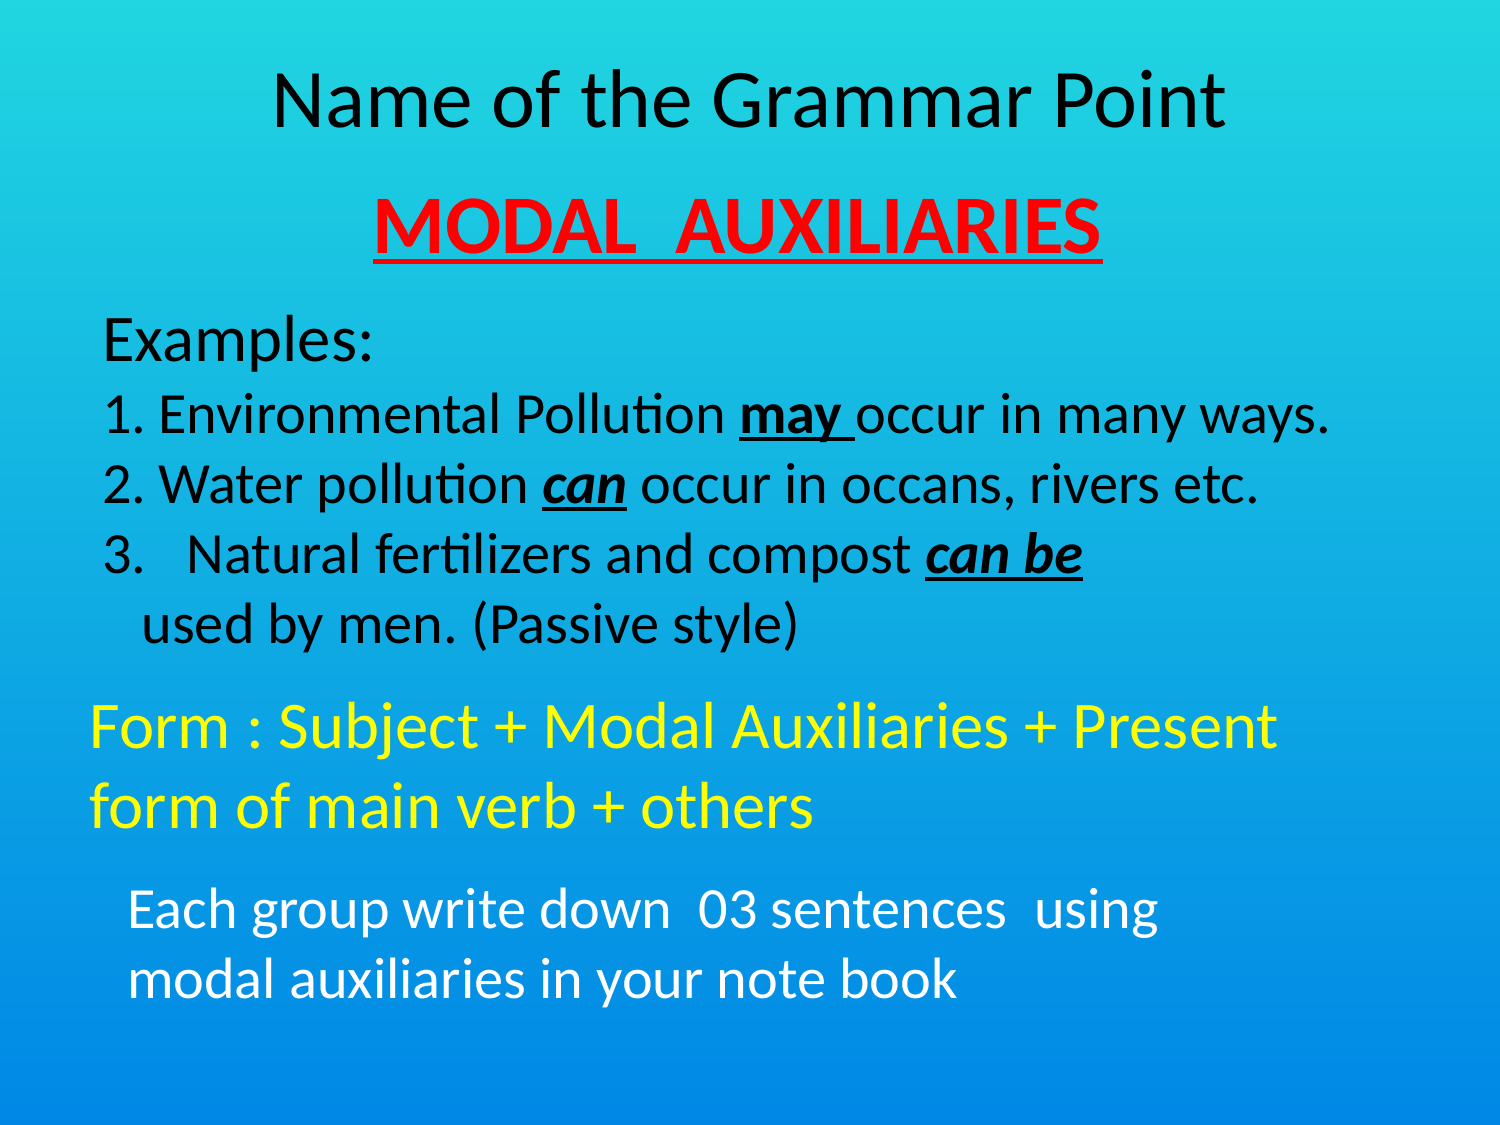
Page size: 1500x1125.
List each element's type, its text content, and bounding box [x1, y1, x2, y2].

text_box Each group write down 03 sentences using modal auxiliaries in your note book [112, 862, 1225, 1018]
text_box Form : Subject + Modal Auxiliaries + Present form of main verb + others [74, 674, 1425, 850]
text_box MODAL AUXILIARIES [200, 162, 1275, 278]
title Name of the Grammar Point [75, 24, 1425, 163]
text_box Examples: Environmental Pollution may occur in many ways. Water pollution can occur in occans, rivers etc. Natural fertilizers and compost can be used by men. (Passive style) [87, 287, 1450, 663]
